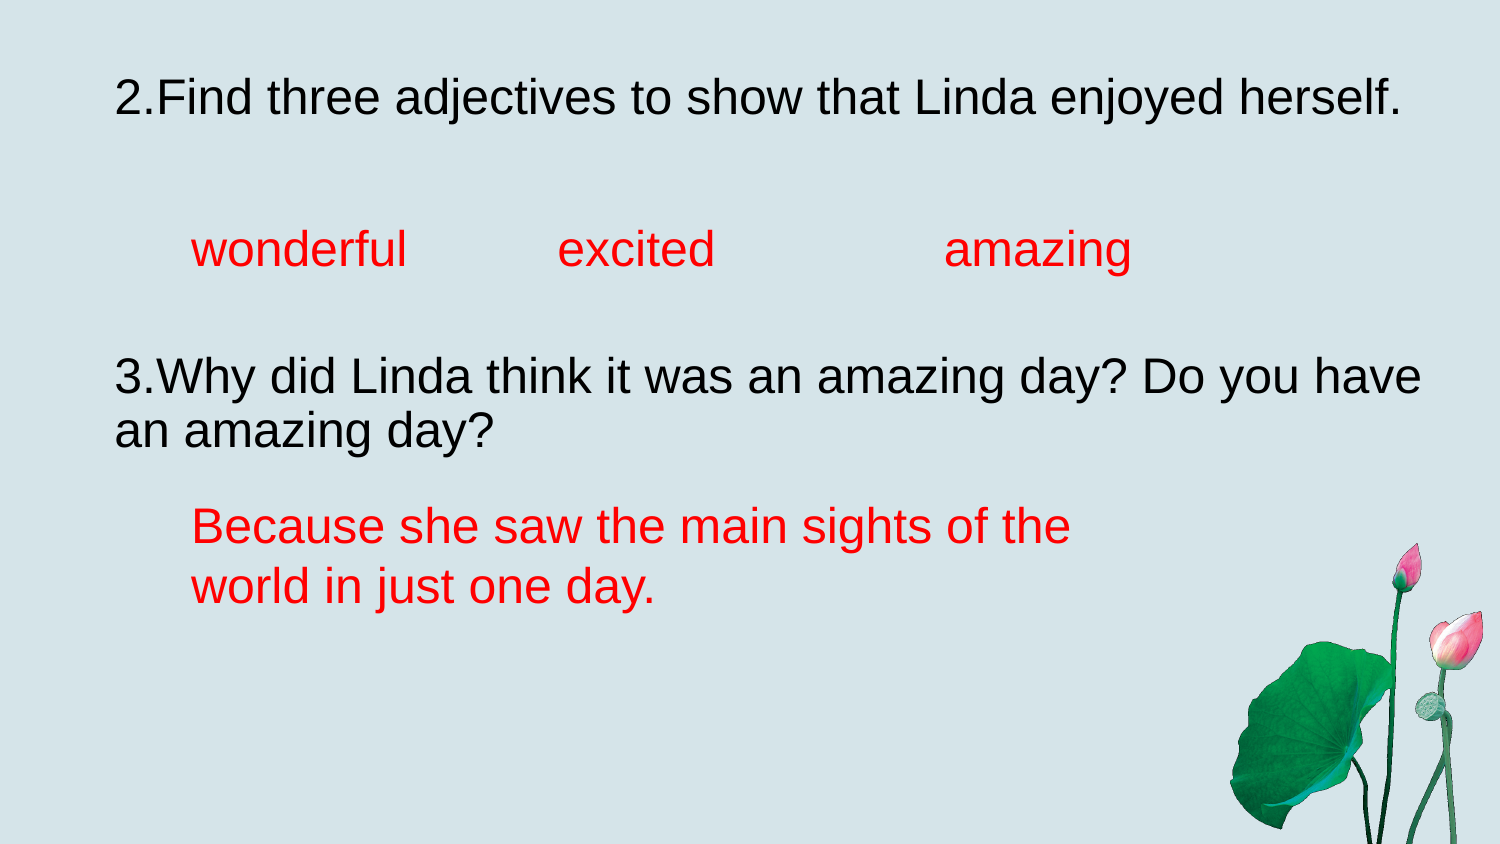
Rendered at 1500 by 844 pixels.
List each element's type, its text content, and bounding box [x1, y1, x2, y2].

picture [1229, 543, 1483, 844]
text_box amazing [932, 211, 1175, 283]
list 2.Find three adjectives to show that Linda enjoyed herself. 3.Why did Linda think it was an amazing day? Do you have an amazing day? [103, 66, 1465, 760]
text_box wonderful [179, 211, 546, 283]
text_box excited [546, 211, 816, 283]
text_box Because she saw the main sights of the world in just one day. [179, 487, 1156, 620]
